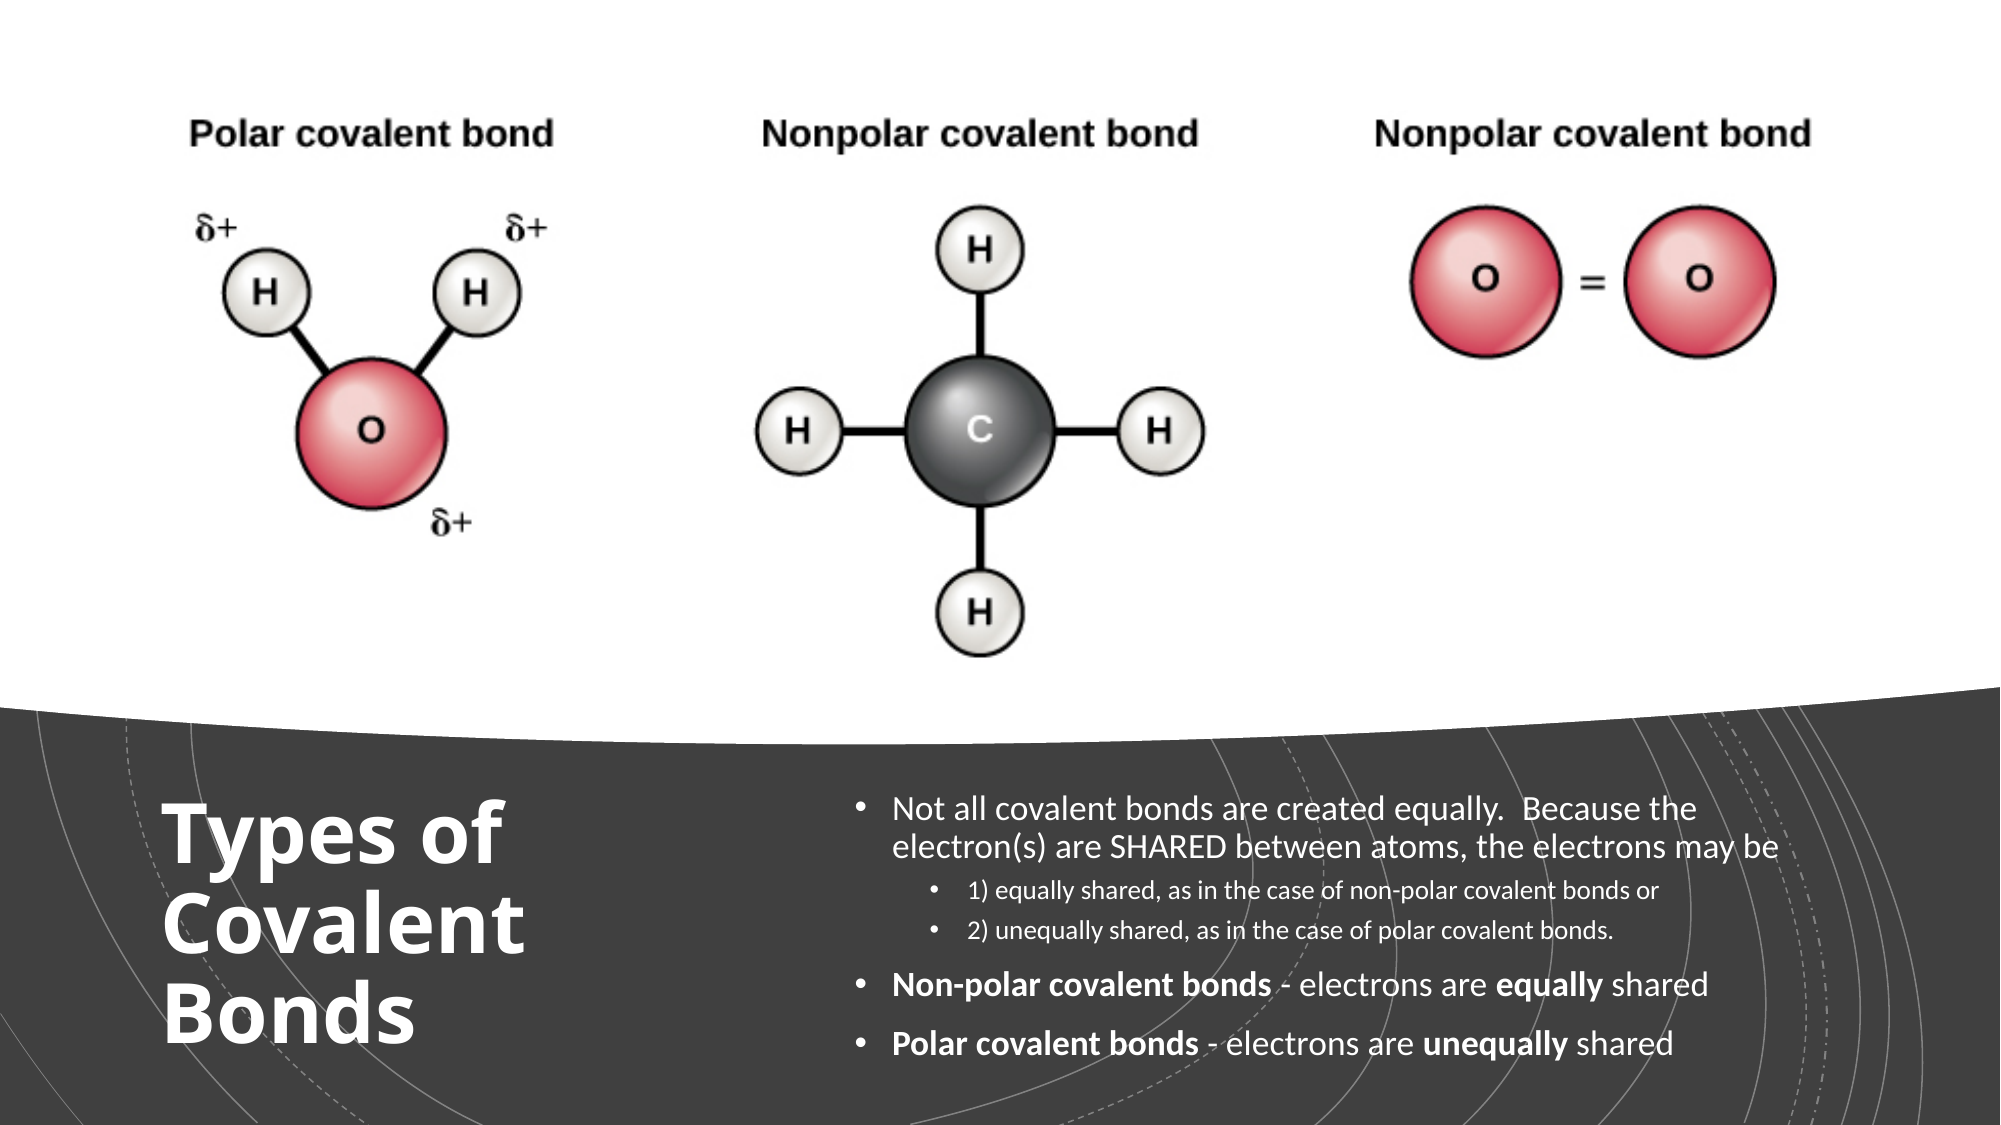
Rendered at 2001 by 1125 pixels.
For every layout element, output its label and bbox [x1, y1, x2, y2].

picture [184, 110, 1818, 662]
text_box [0, 0, 1999, 1125]
